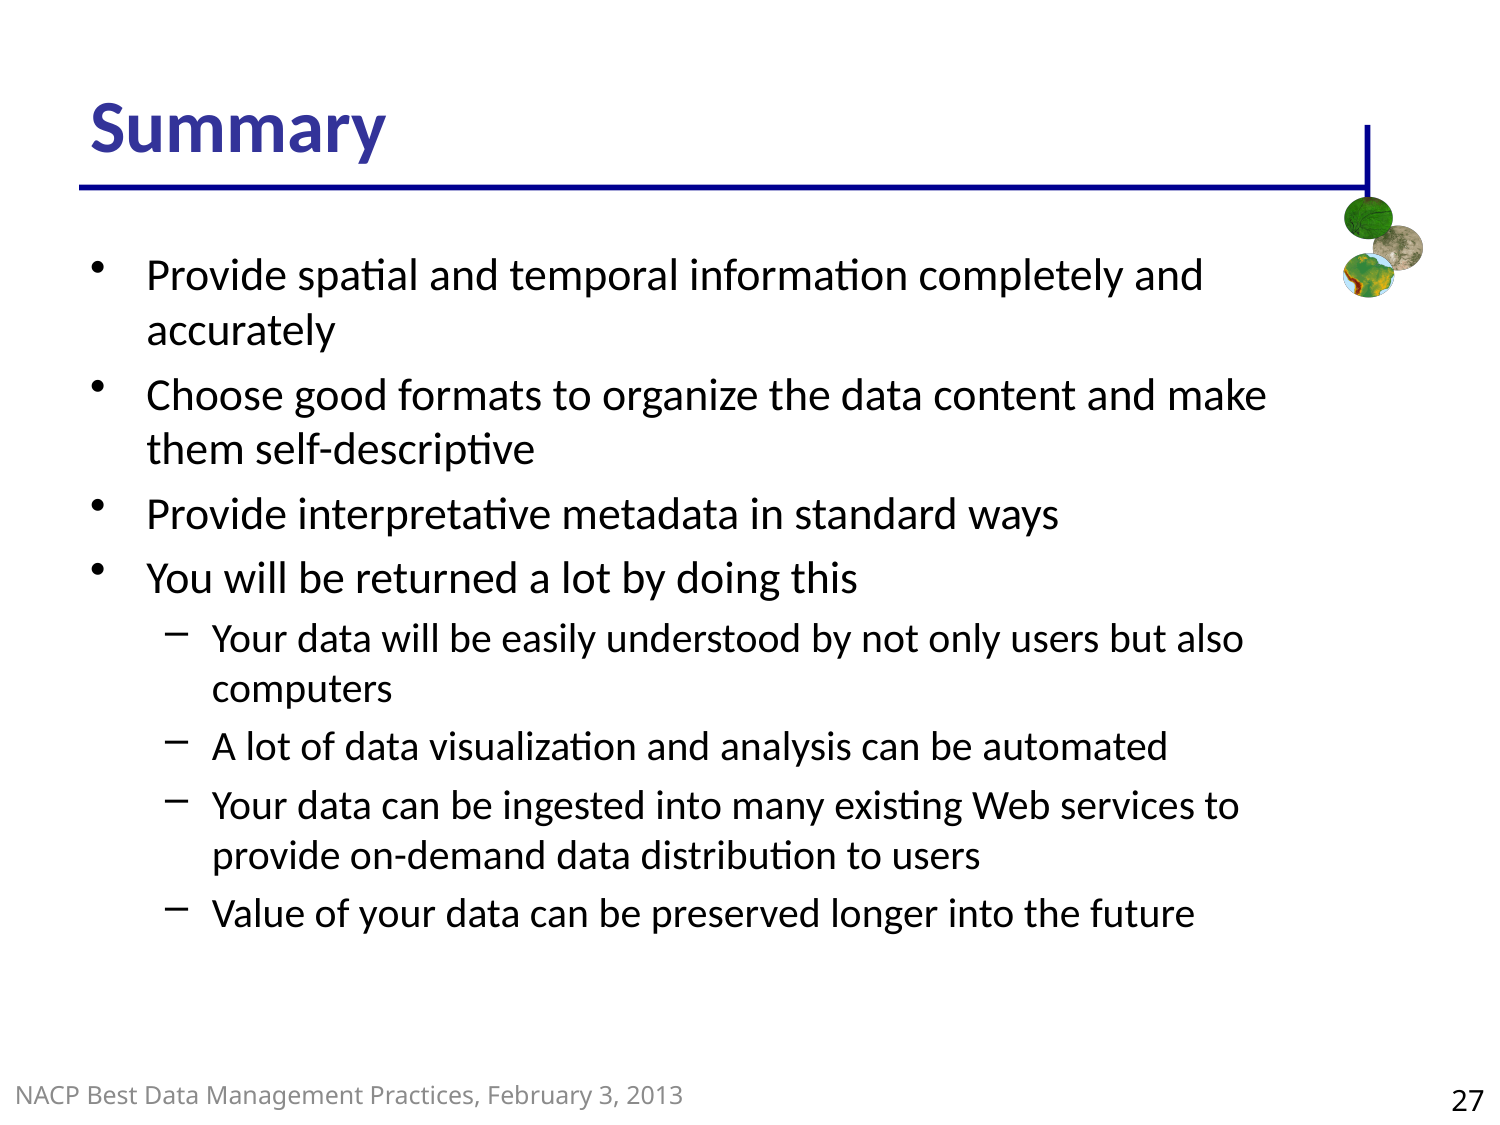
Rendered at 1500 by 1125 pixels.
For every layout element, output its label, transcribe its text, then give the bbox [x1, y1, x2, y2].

picture [1340, 193, 1425, 300]
slide_number 27 [1149, 1074, 1500, 1125]
list Provide spatial and temporal information completely and accurately Choose good formats to organize the data content and make them self-descriptive Provide interpretative metadata in standard ways You will be returned a lot by doing this Your data will be easily understood by not only users but also computers A lot of data visualization and analysis can be automated Your data can be ingested into many existing Web services to provide on-demand data distribution to users Value of your data can be preserved longer into the future [75, 237, 1350, 1000]
title Summary [75, 45, 1350, 200]
